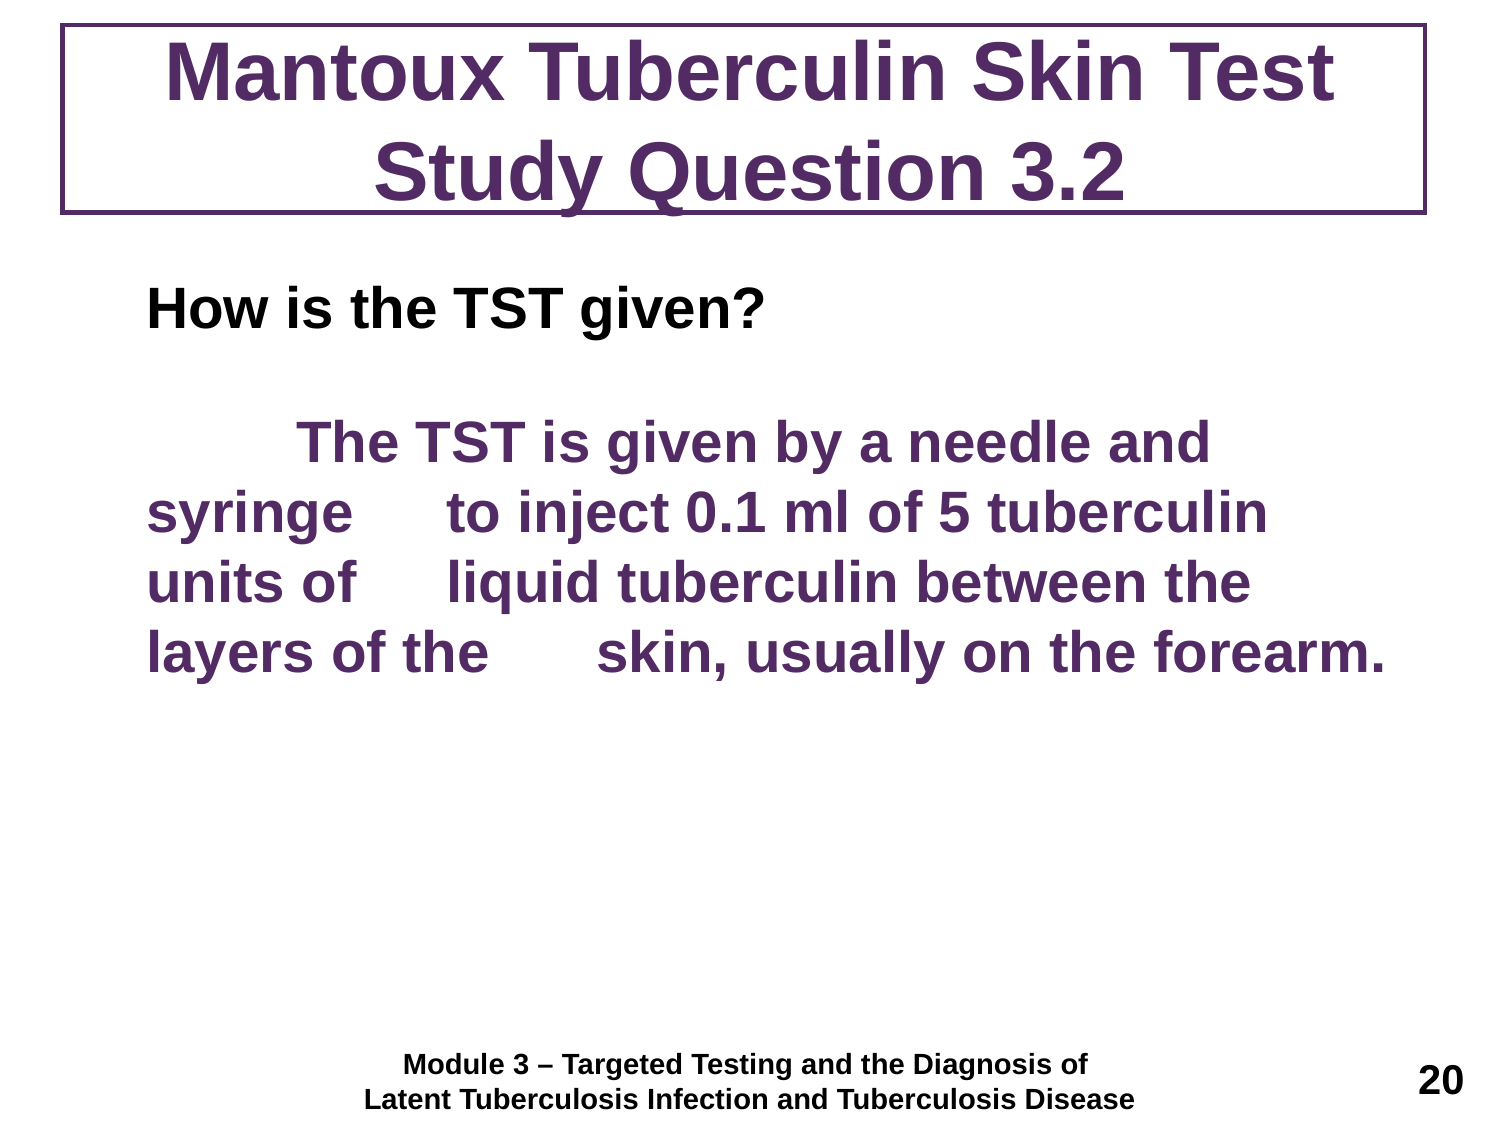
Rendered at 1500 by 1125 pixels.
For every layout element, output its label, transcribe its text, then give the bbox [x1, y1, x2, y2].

text_box [62, 24, 1425, 213]
list How is the TST given? The TST is given by a needle and syringe to inject 0.1 ml of 5 tuberculin units of liquid tuberculin between the layers of the skin, usually on the forearm. [75, 262, 1425, 1005]
slide_number 20 [1129, 1045, 1480, 1124]
title Mantoux Tuberculin Skin Test Study Question 3.2 [75, 213, 1425, 225]
footer Module 3 – Targeted Testing and the Diagnosis of Latent Tuberculosis Infection and Tuberculosis Disease [37, 1037, 1463, 1116]
